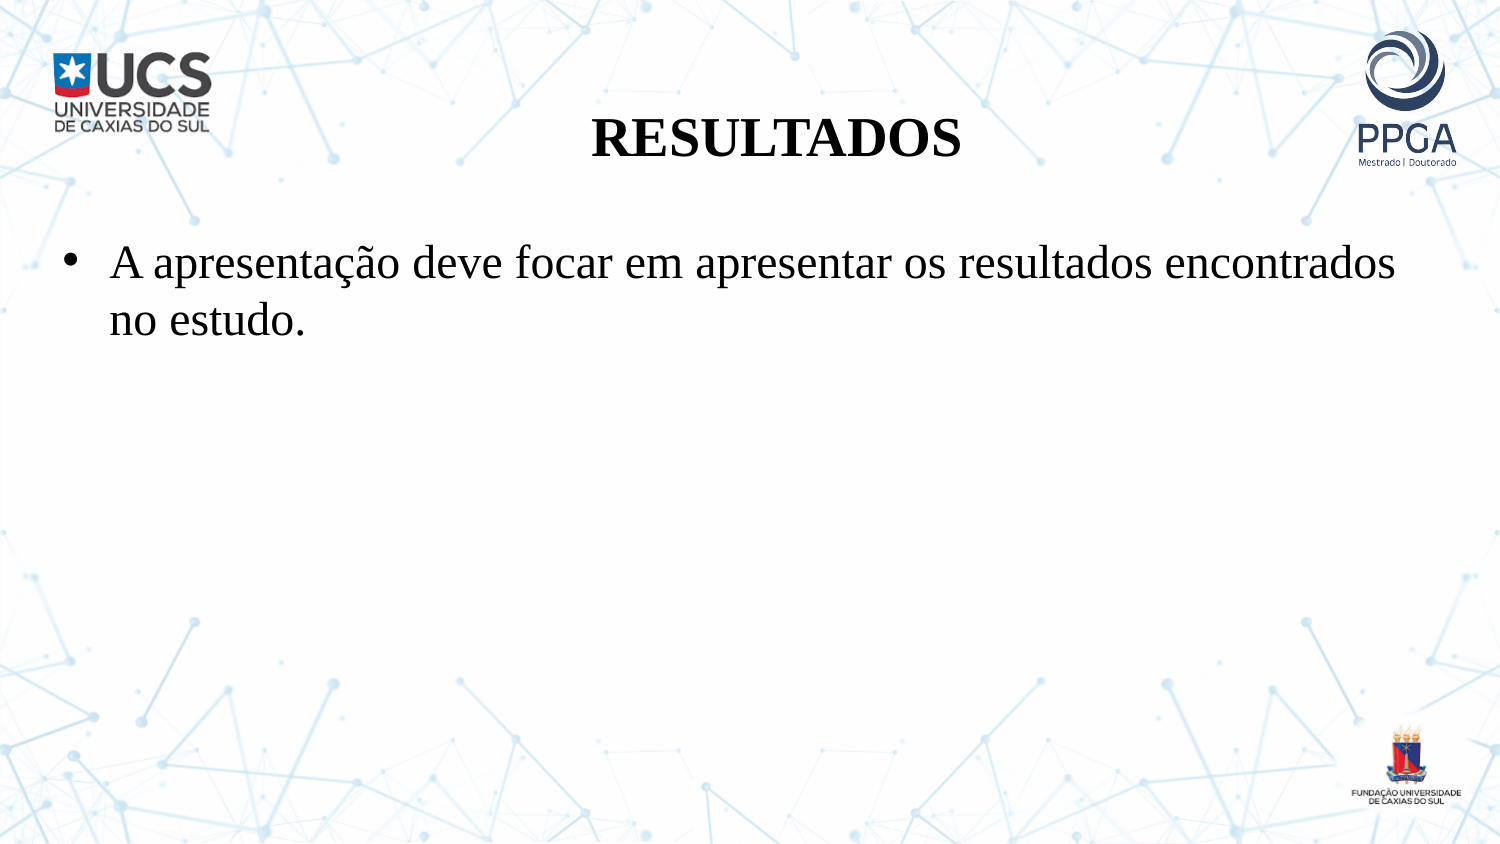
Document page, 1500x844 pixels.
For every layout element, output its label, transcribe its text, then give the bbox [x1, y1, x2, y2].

picture [0, 0, 1500, 844]
text_box A apresentação deve focar em apresentar os resultados encontrados no estudo. [47, 223, 1460, 468]
title RESULTADOS [233, 85, 1321, 191]
